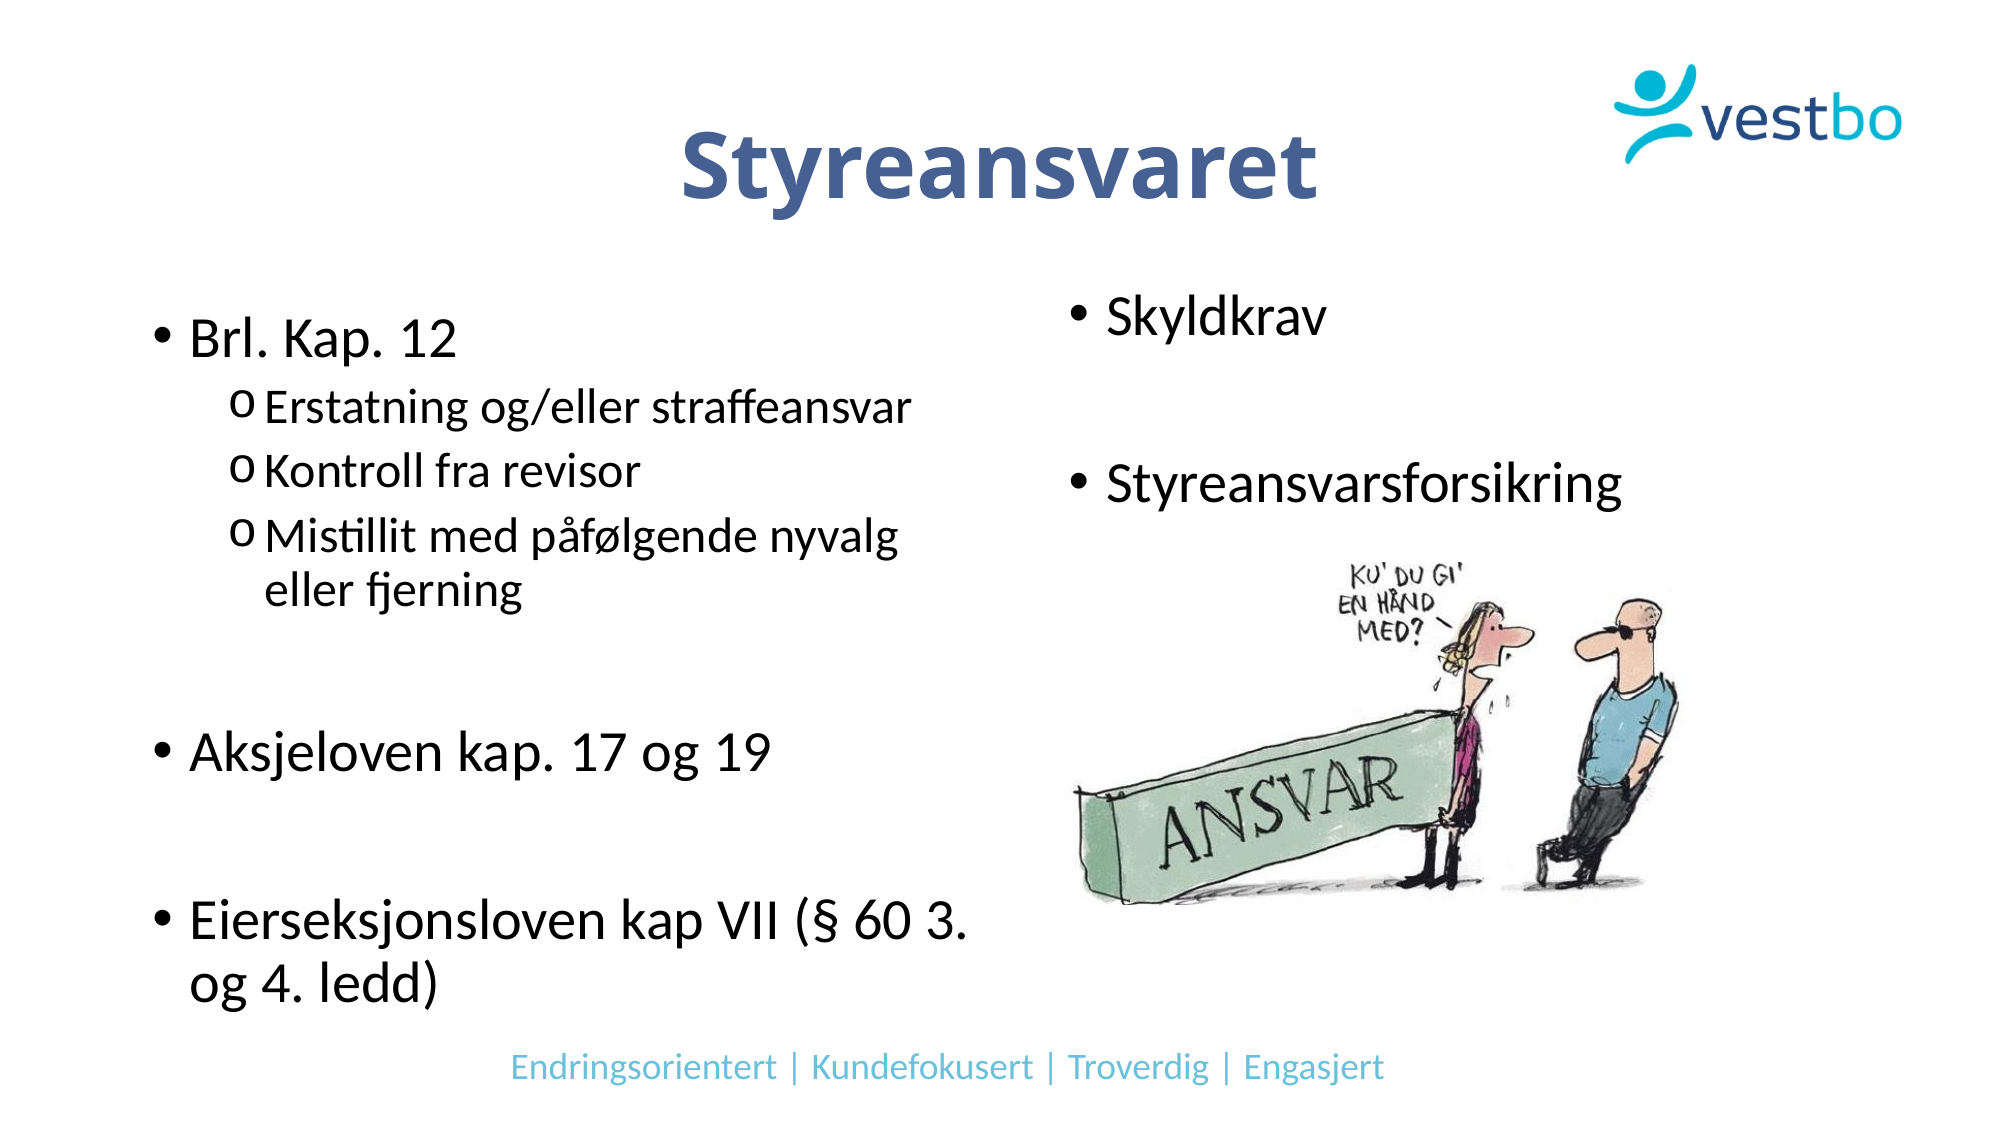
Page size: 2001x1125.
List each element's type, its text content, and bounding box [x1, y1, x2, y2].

title Styreansvaret [137, 59, 1863, 278]
list Brl. Kap. 12 Erstatning og/eller straffeansvar Kontroll fra revisor Mistillit med påfølgende nyvalg eller fjerning Aksjeloven kap. 17 og 19 Eierseksjonsloven kap VII (§ 60 3. og 4. ledd) [137, 299, 988, 1014]
picture [1065, 562, 1686, 905]
list Skyldkrav Styreansvarsforsikring [1053, 277, 1771, 992]
picture [1863, 59, 1905, 171]
